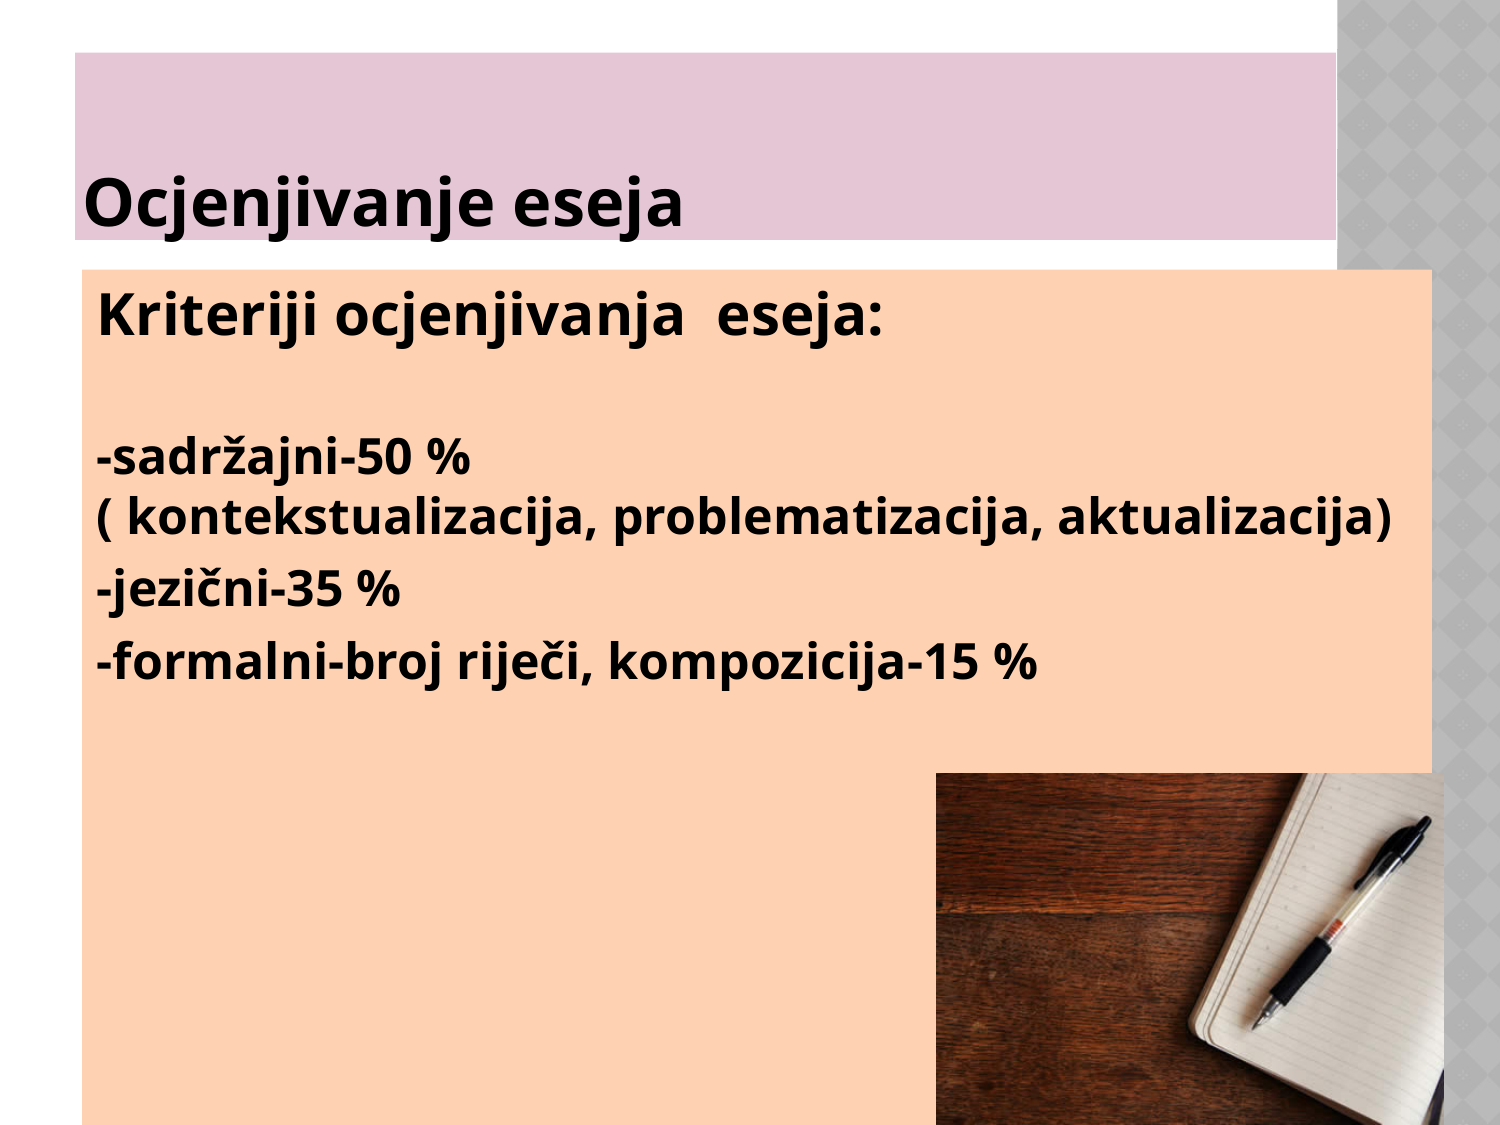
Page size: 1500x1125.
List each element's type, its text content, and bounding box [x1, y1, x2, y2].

picture [935, 773, 1445, 1125]
list Kriteriji ocjenjivanja eseja: -sadržajni-50 % ( kontekstualizacija, problematizacija, aktualizacija) -jezični-35 % -formalni-broj riječi, kompozicija-15 % [82, 269, 1432, 1125]
title Ocjenjivanje eseja [75, 52, 1336, 240]
